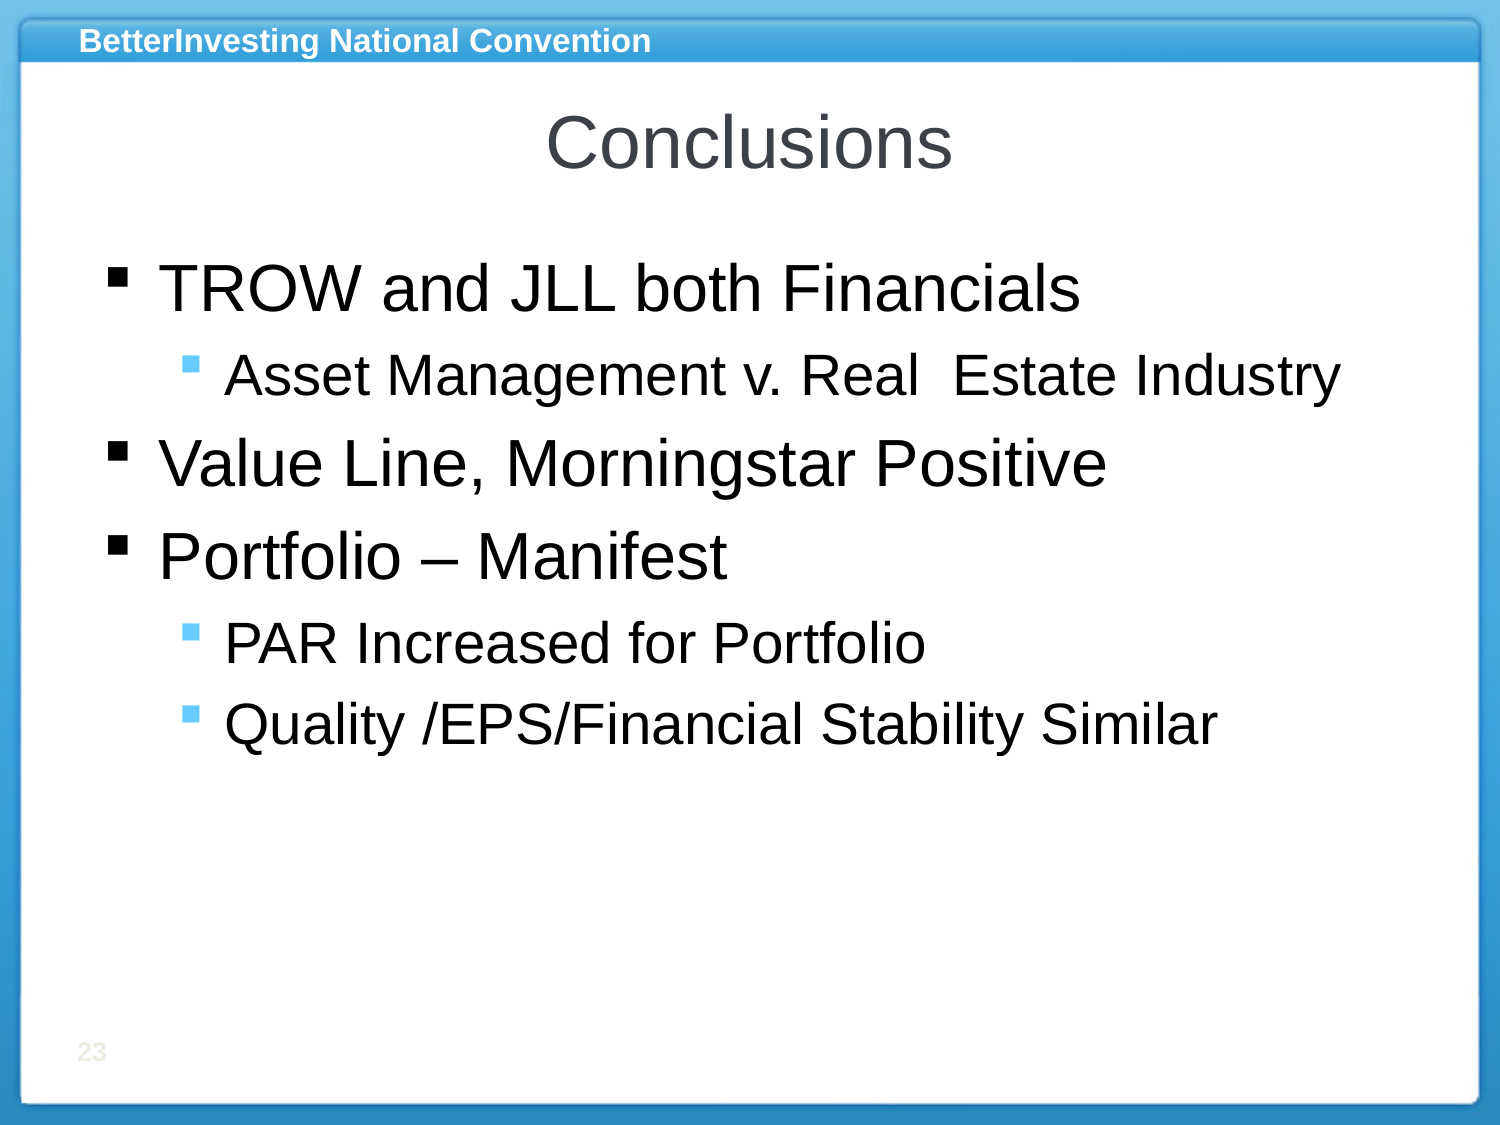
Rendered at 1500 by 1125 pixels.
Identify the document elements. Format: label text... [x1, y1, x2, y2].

list TROW and JLL both Financials Asset Management v. Real Estate Industry Value Line, Morningstar Positive Portfolio – Manifest PAR Increased for Portfolio Quality /EPS/Financial Stability Similar [87, 237, 1438, 1088]
picture [0, 0, 1500, 1125]
text_box 23 [62, 1027, 125, 1075]
title Conclusions [75, 45, 1425, 233]
